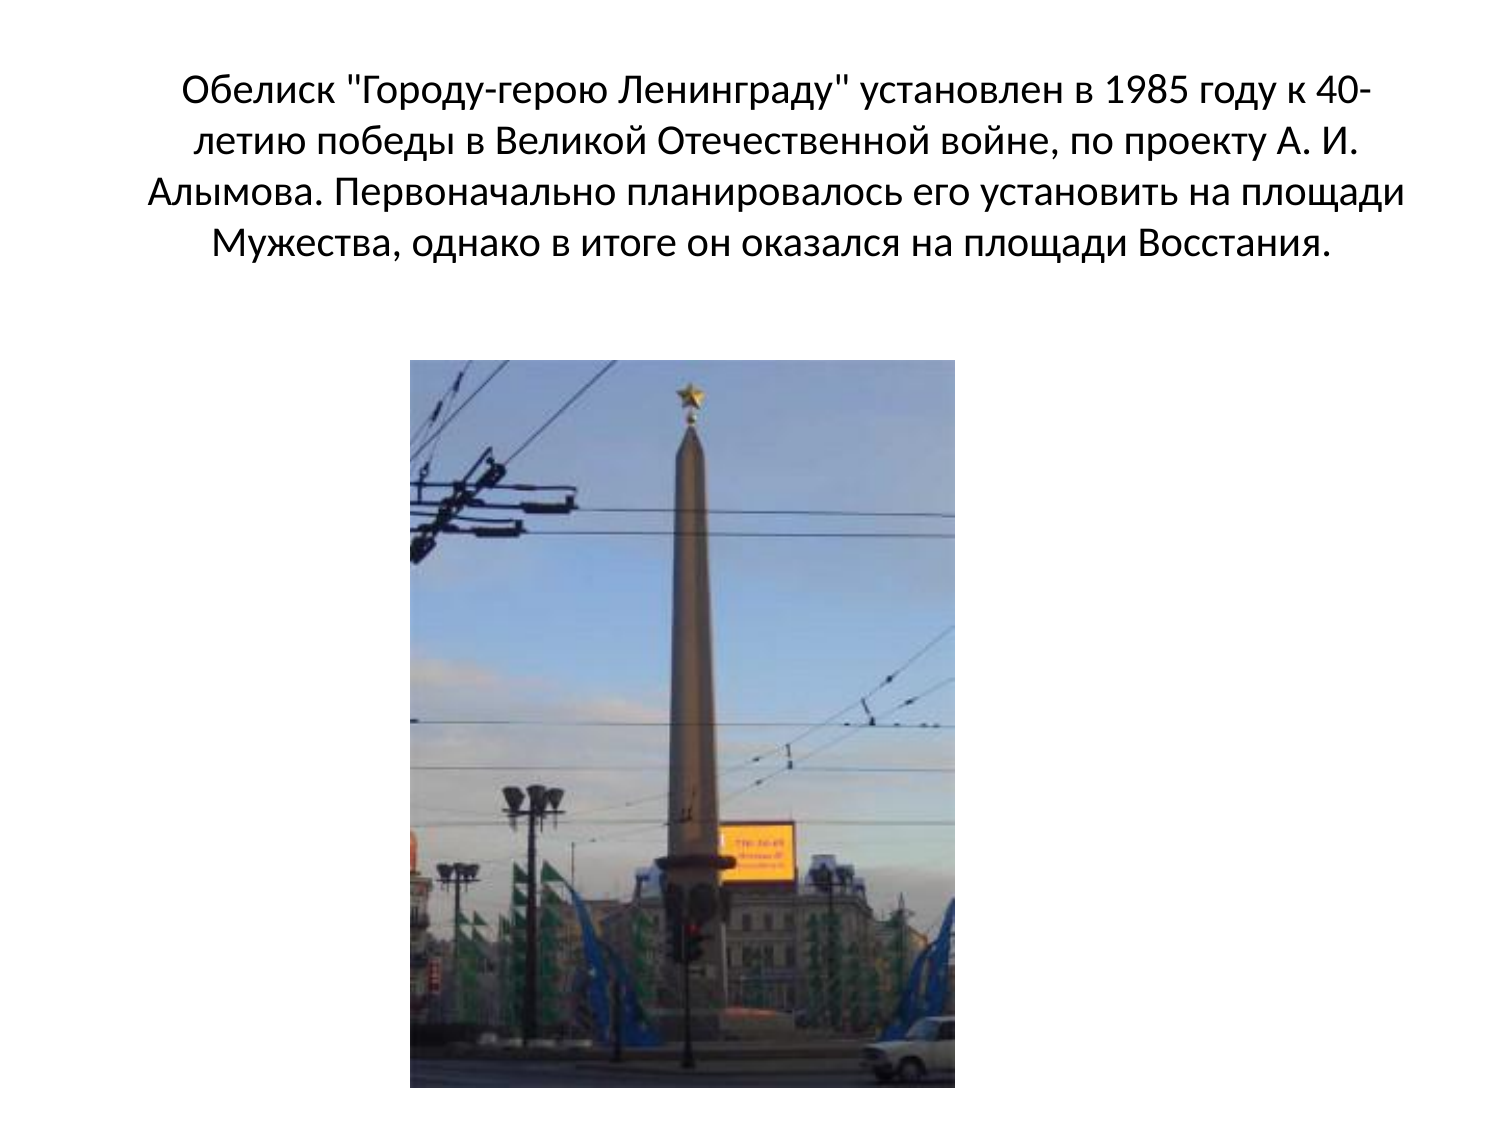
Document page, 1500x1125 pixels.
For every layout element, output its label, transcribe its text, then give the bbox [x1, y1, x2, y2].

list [409, 359, 955, 1088]
title Обелиск "Городу-герою Ленинграду" установлен в 1985 году к 40-летию победы в Великой Отечественной войне, по проекту А. И. Алымова. Первоначально планировалось его установить на площади Мужества, однако в итоге он оказался на площади Восстания. [128, 45, 1425, 282]
